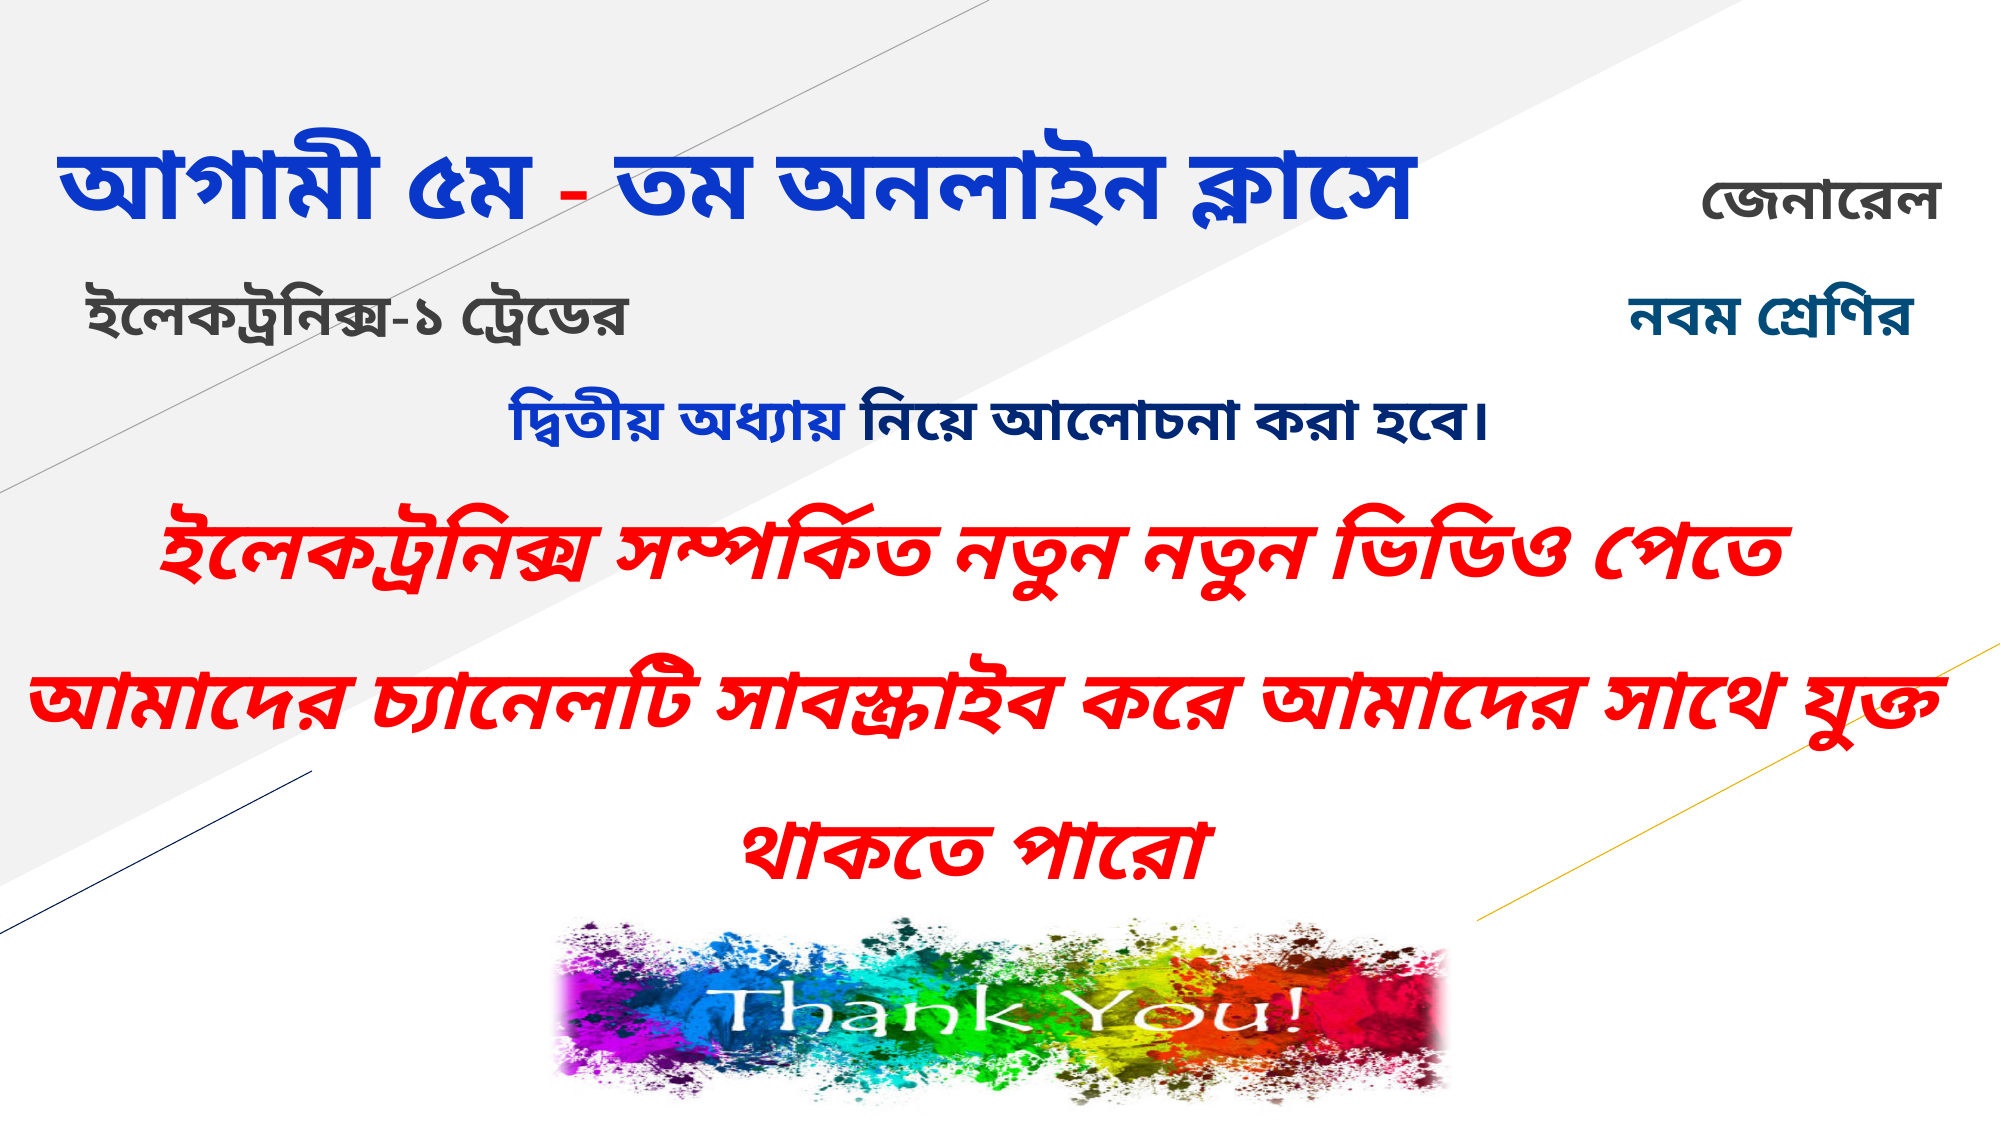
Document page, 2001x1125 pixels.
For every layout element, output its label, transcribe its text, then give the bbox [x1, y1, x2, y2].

text_box আগামী ৫ম - তম অনলাইন ক্লাসে জেনারেল ইলেকট্রনিক্স-১ ট্রেডের নবম শ্রেণির দ্বিতীয় অধ্যায় নিয়ে আলোচনা করা হবে। [0, 32, 2000, 595]
picture [548, 895, 1451, 1118]
text_box ইলেকট্রনিক্স সম্পর্কিত নতুন নতুন ভিডিও পেতে আমাদের চ্যানেলটি সাবস্ক্রাইব করে আমাদের সাথে যুক্ত থাকতে পারো [0, 393, 1955, 904]
